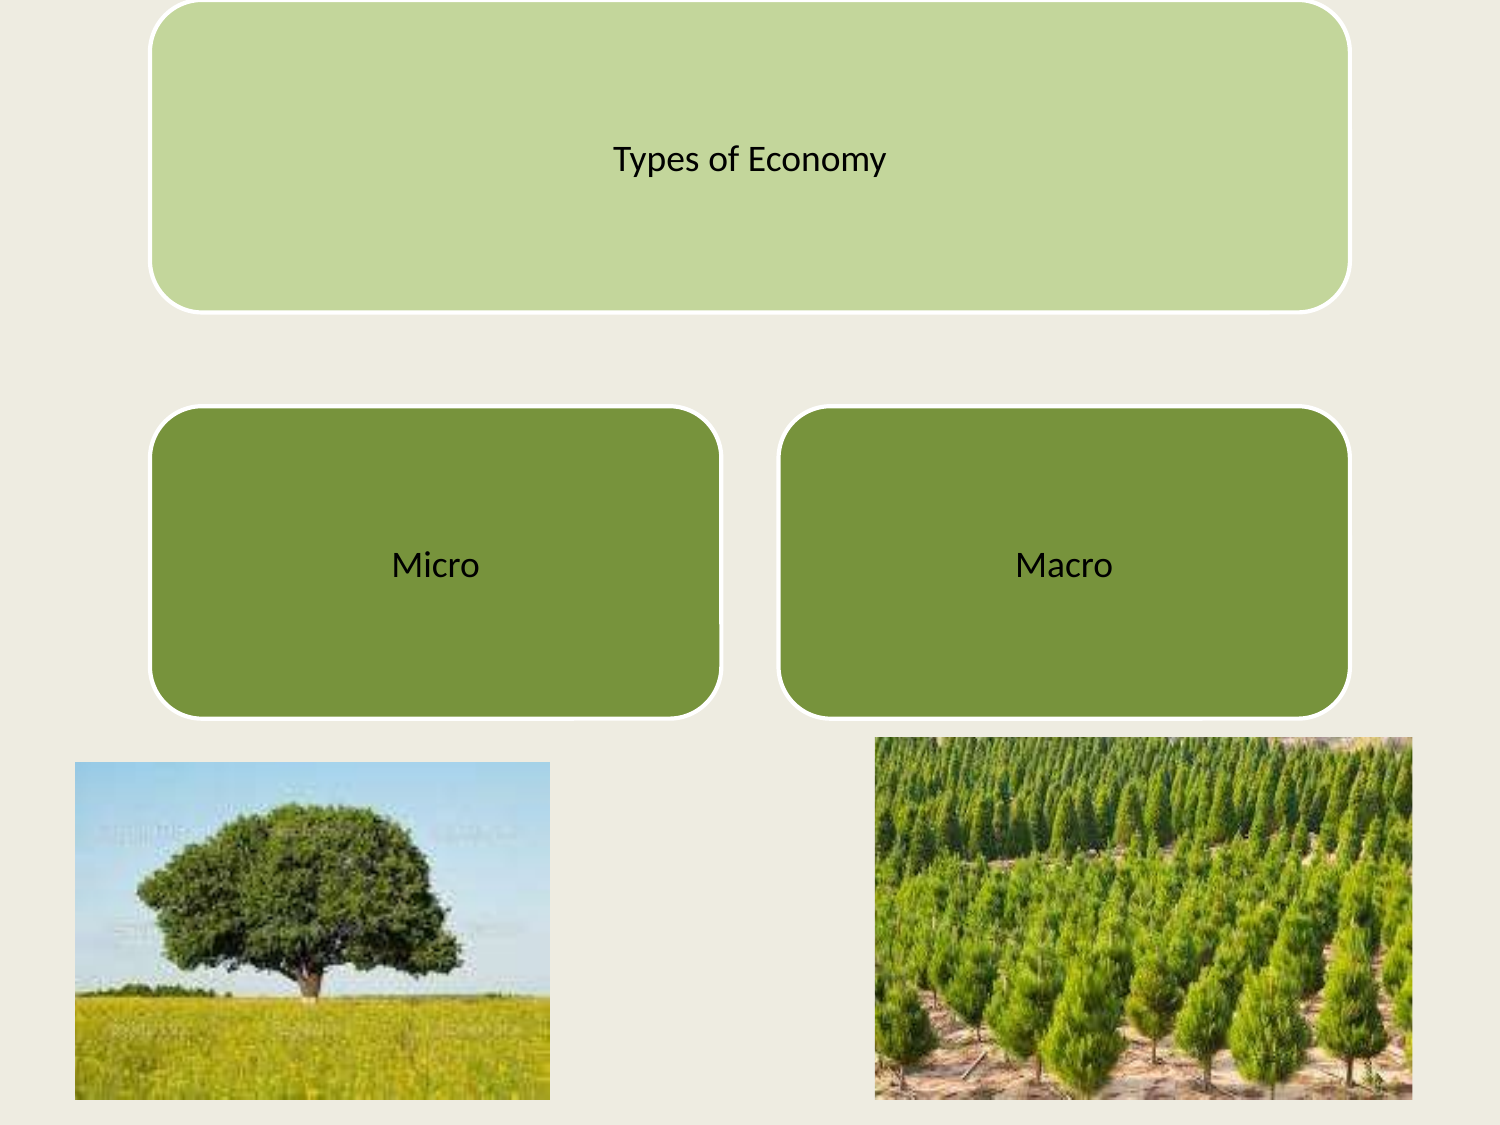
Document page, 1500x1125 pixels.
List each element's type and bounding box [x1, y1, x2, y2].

text_box [0, 0, 1500, 1125]
